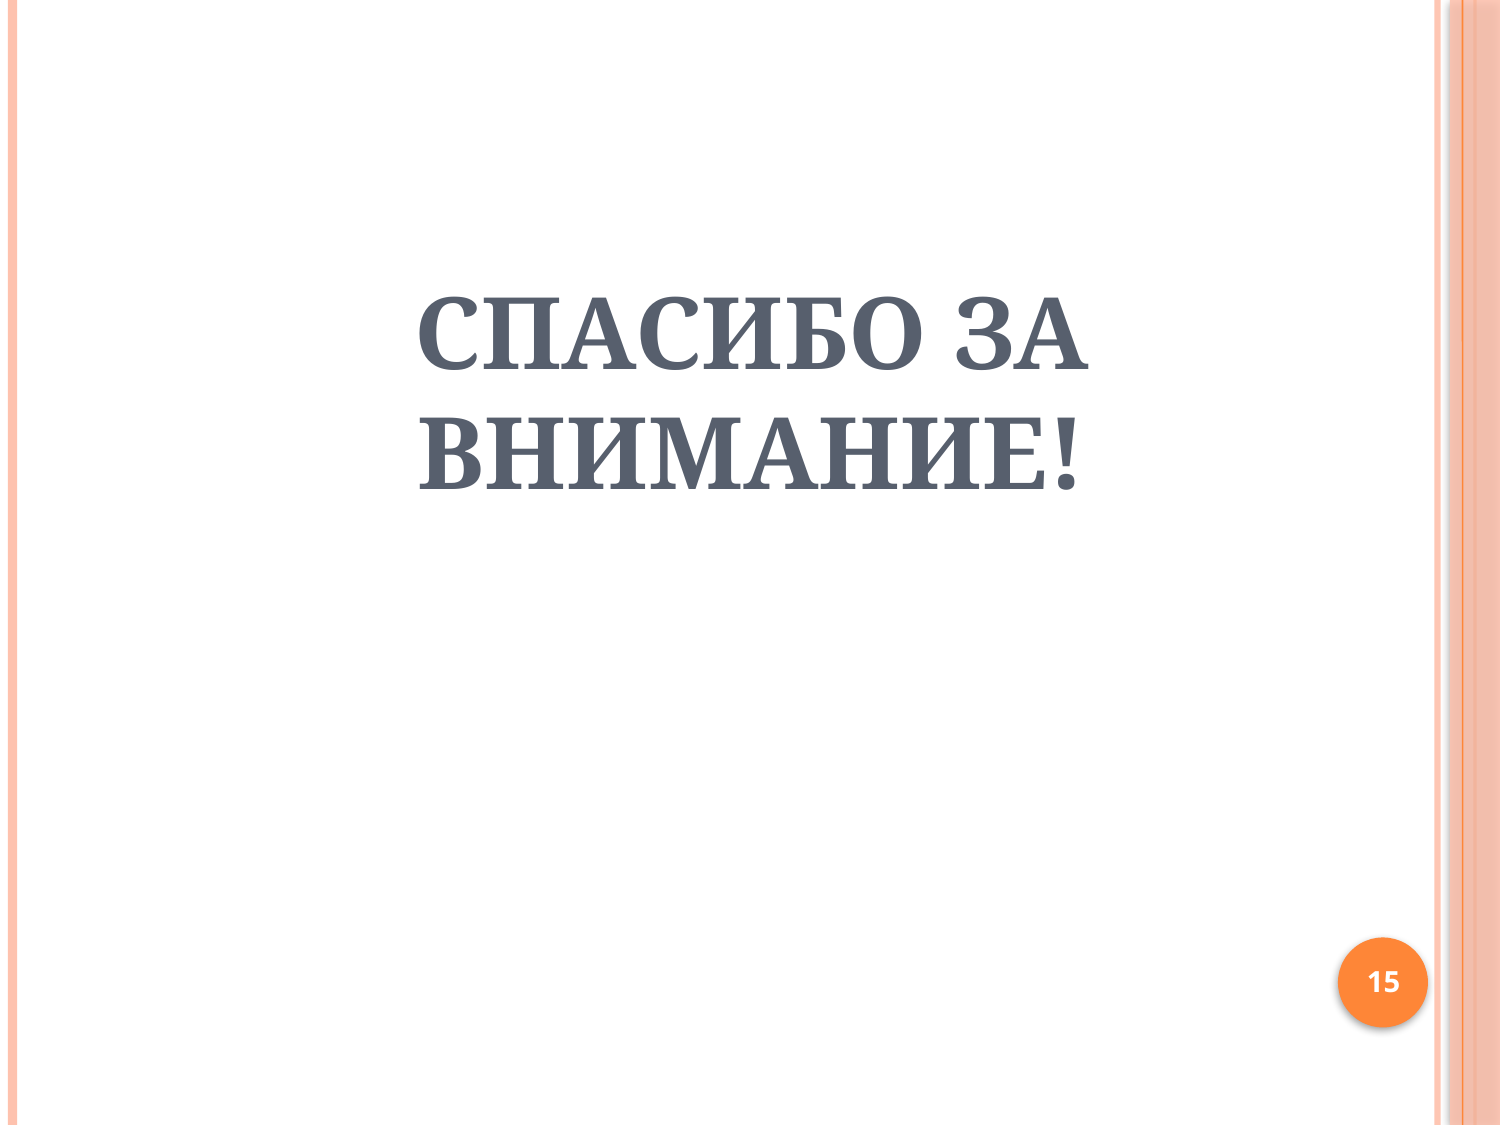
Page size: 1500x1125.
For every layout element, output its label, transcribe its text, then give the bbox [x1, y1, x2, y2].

title Спасибо за внимание! [76, 199, 1427, 832]
slide_number 15 [1333, 940, 1434, 1027]
